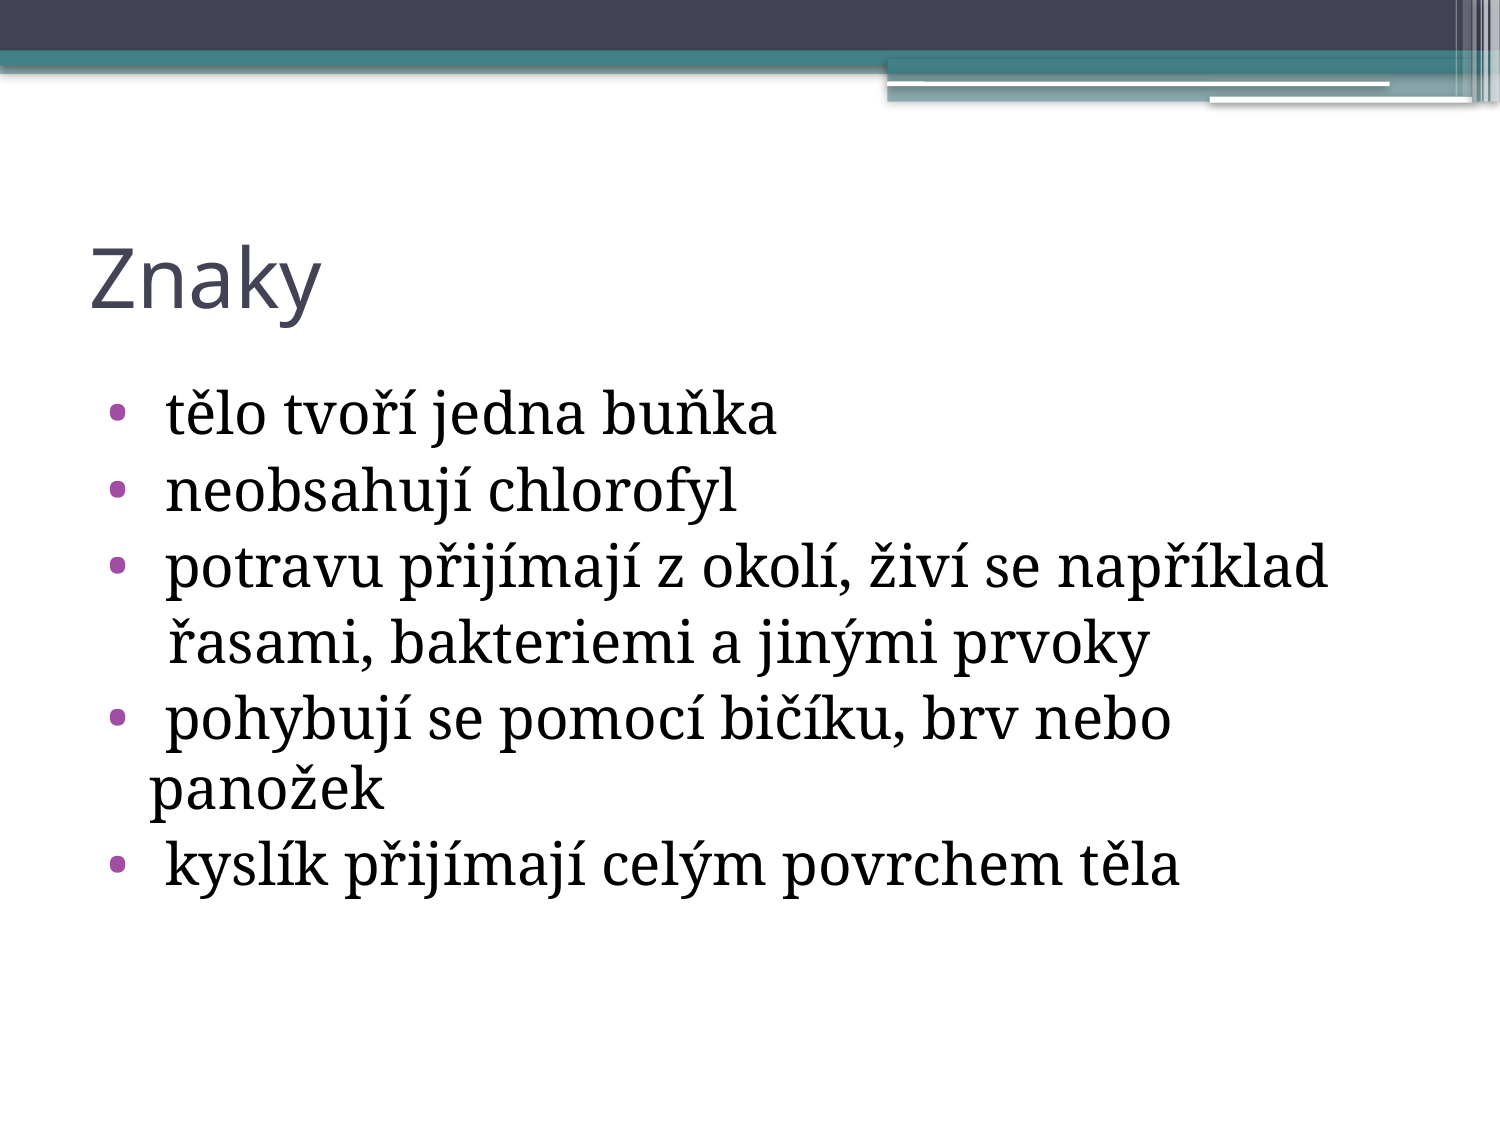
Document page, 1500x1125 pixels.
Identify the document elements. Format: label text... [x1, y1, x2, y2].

title Znaky [75, 187, 1425, 363]
list tělo tvoří jedna buňka neobsahují chlorofyl potravu přijímají z okolí, živí se například řasami, bakteriemi a jinými prvoky pohybují se pomocí bičíku, brv nebo panožek kyslík přijímají celým povrchem těla [75, 368, 1425, 1079]
